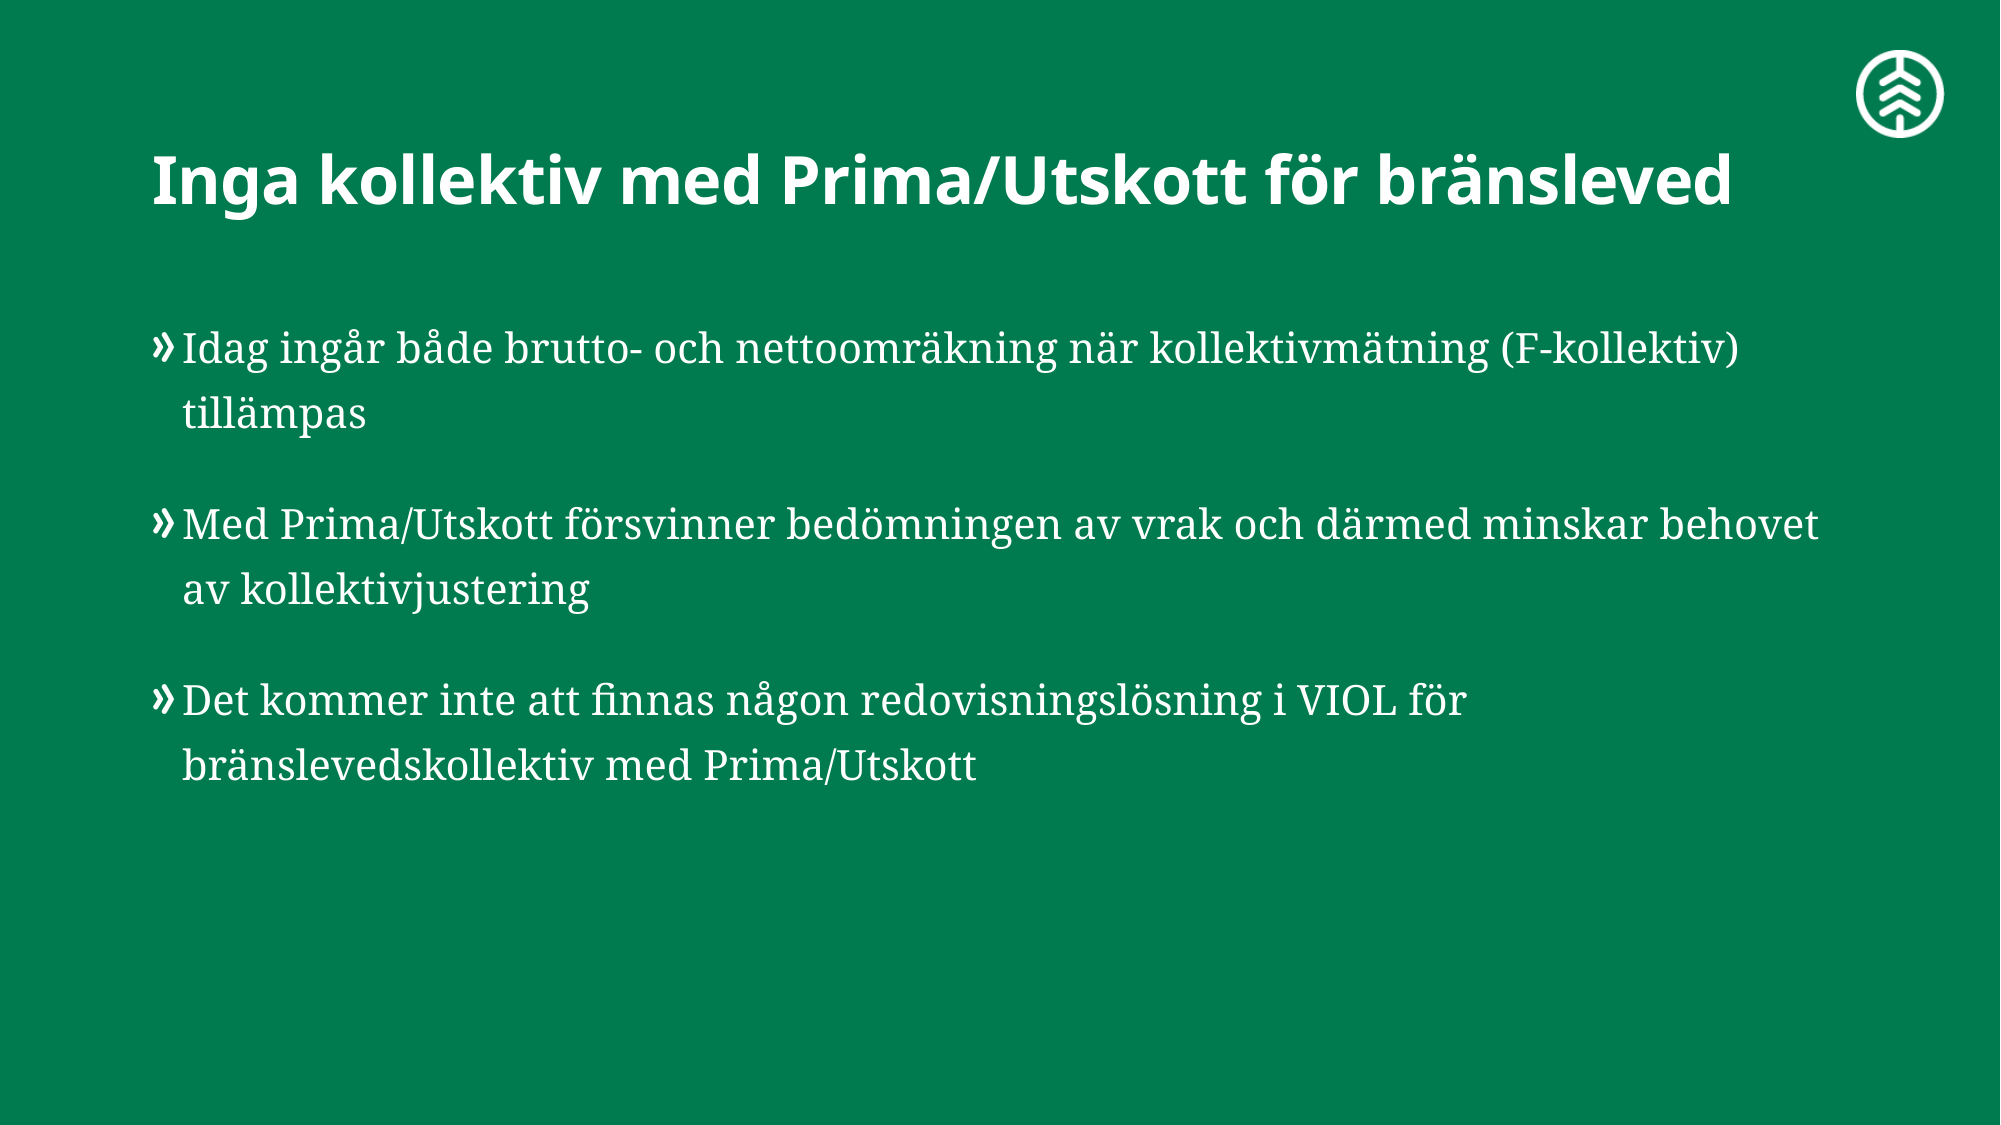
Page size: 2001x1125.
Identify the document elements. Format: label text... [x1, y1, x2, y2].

picture [1856, 50, 1945, 138]
list Idag ingår både brutto- och nettoomräkning när kollektivmätning (F-kollektiv) tillämpas Med Prima/Utskott försvinner bedömningen av vrak och därmed minskar behovet av kollektivjustering Det kommer inte att finnas någon redovisningslösning i VIOL för bränslevedskollektiv med Prima/Utskott [137, 299, 1863, 1014]
picture [153, 508, 174, 538]
picture [153, 332, 174, 362]
title Inga kollektiv med Prima/Utskott för bränsleved [137, 130, 1863, 278]
picture [153, 684, 174, 714]
